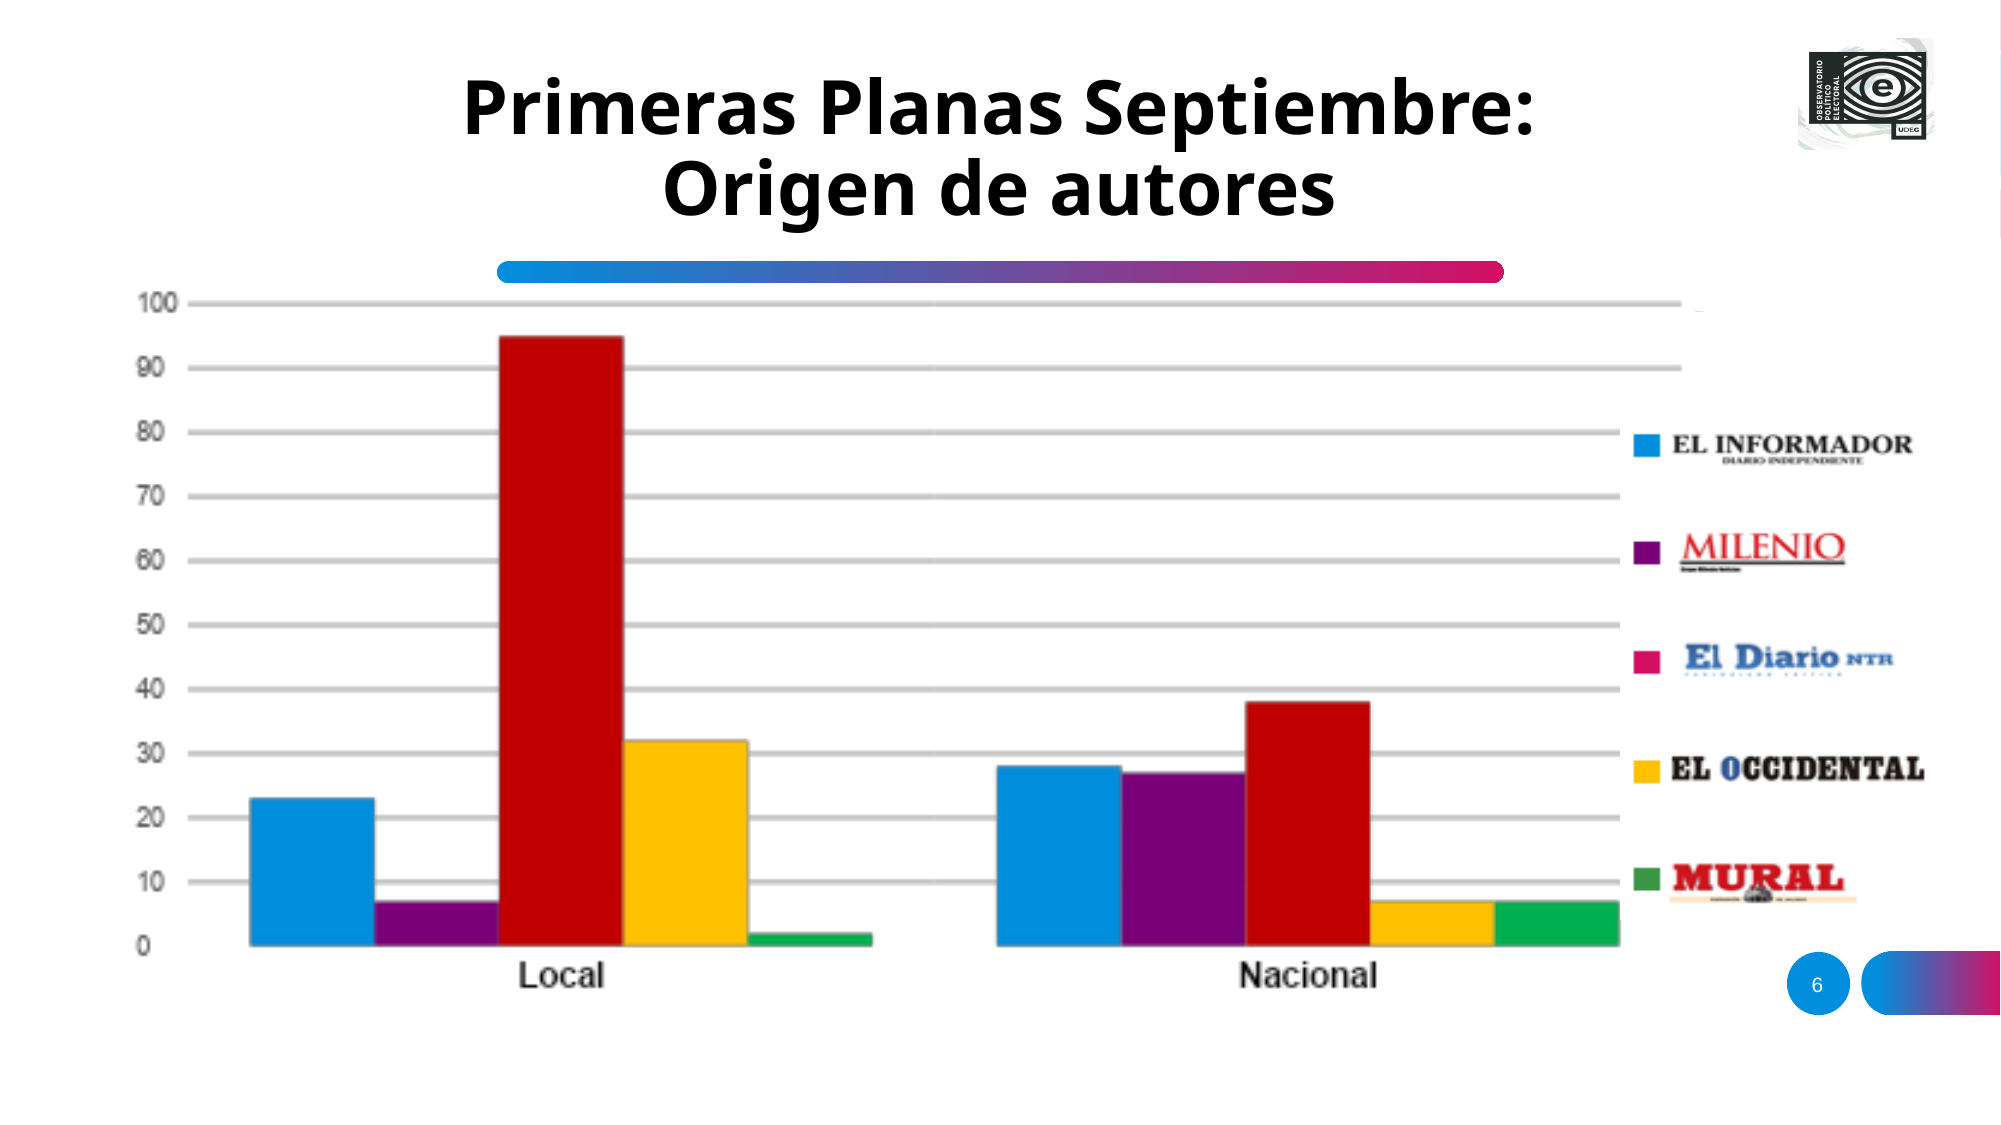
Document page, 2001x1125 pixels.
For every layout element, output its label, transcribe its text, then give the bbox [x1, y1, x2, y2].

picture [1798, 37, 1934, 150]
text_box [1612, 0, 2000, 312]
picture [116, 284, 1944, 1015]
title Primeras Planas Septiembre: Origen de autores [136, 128, 1612, 240]
